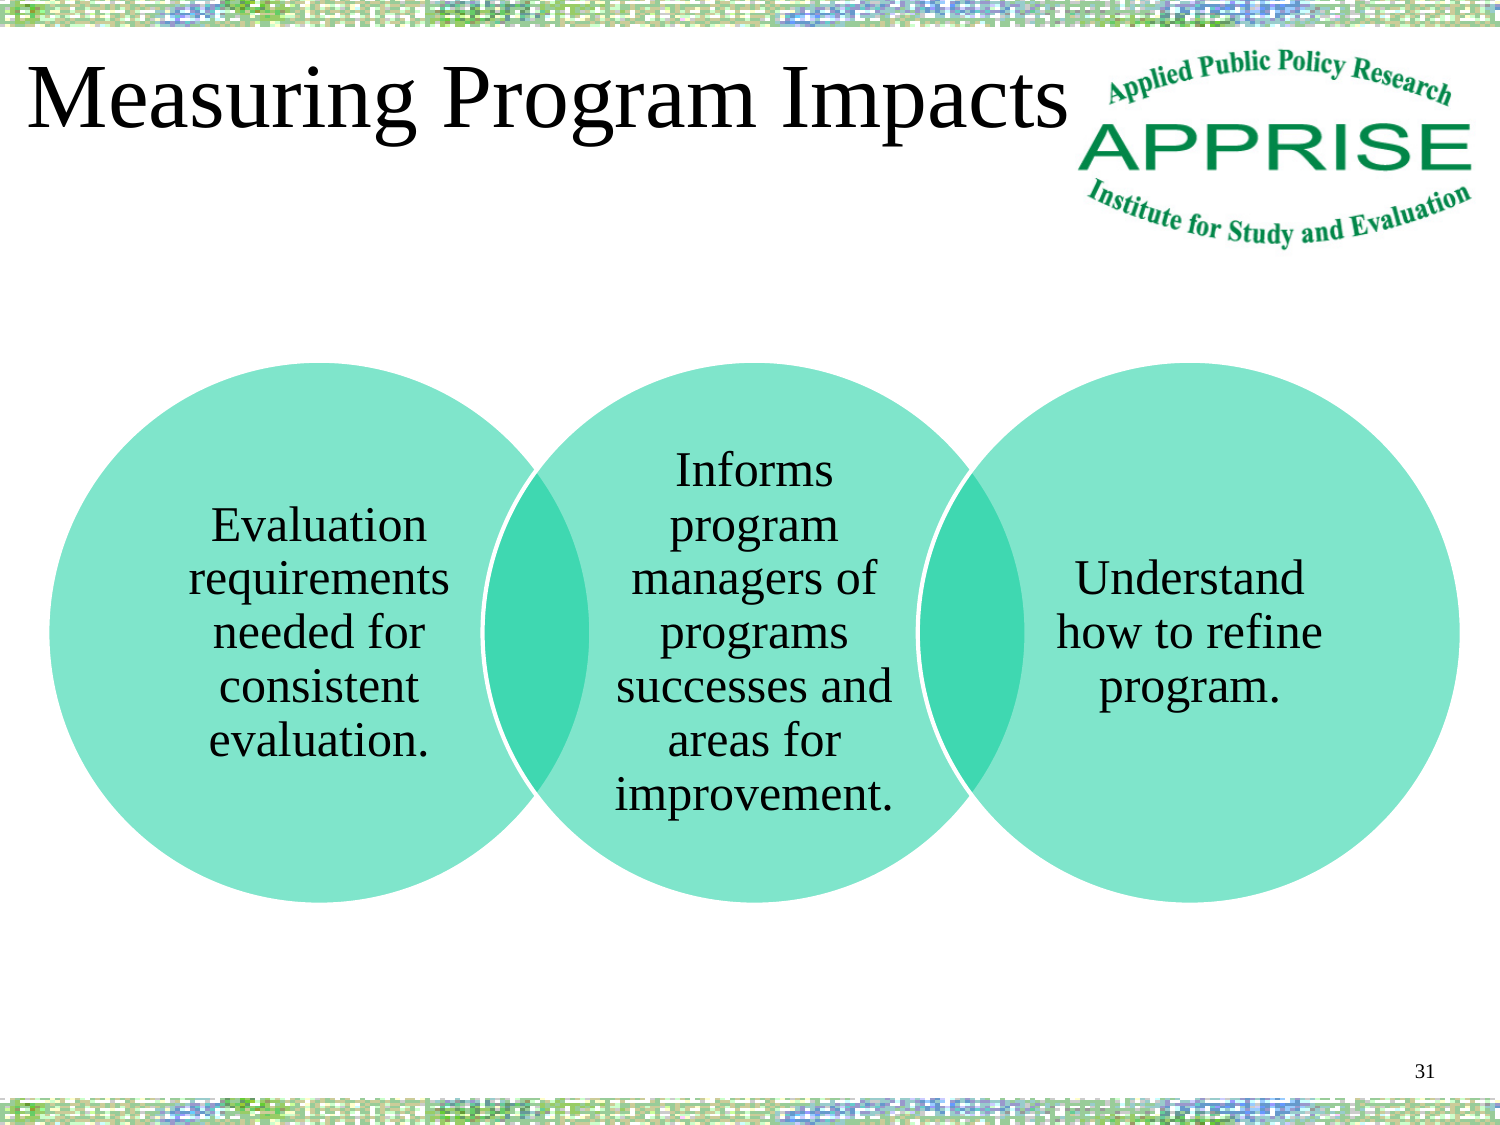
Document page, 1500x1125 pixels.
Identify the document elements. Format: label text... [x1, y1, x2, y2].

title Measuring Program Impacts [11, 36, 1044, 185]
picture [0, 0, 1500, 276]
picture [0, 1098, 1500, 1125]
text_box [46, 184, 1463, 1082]
